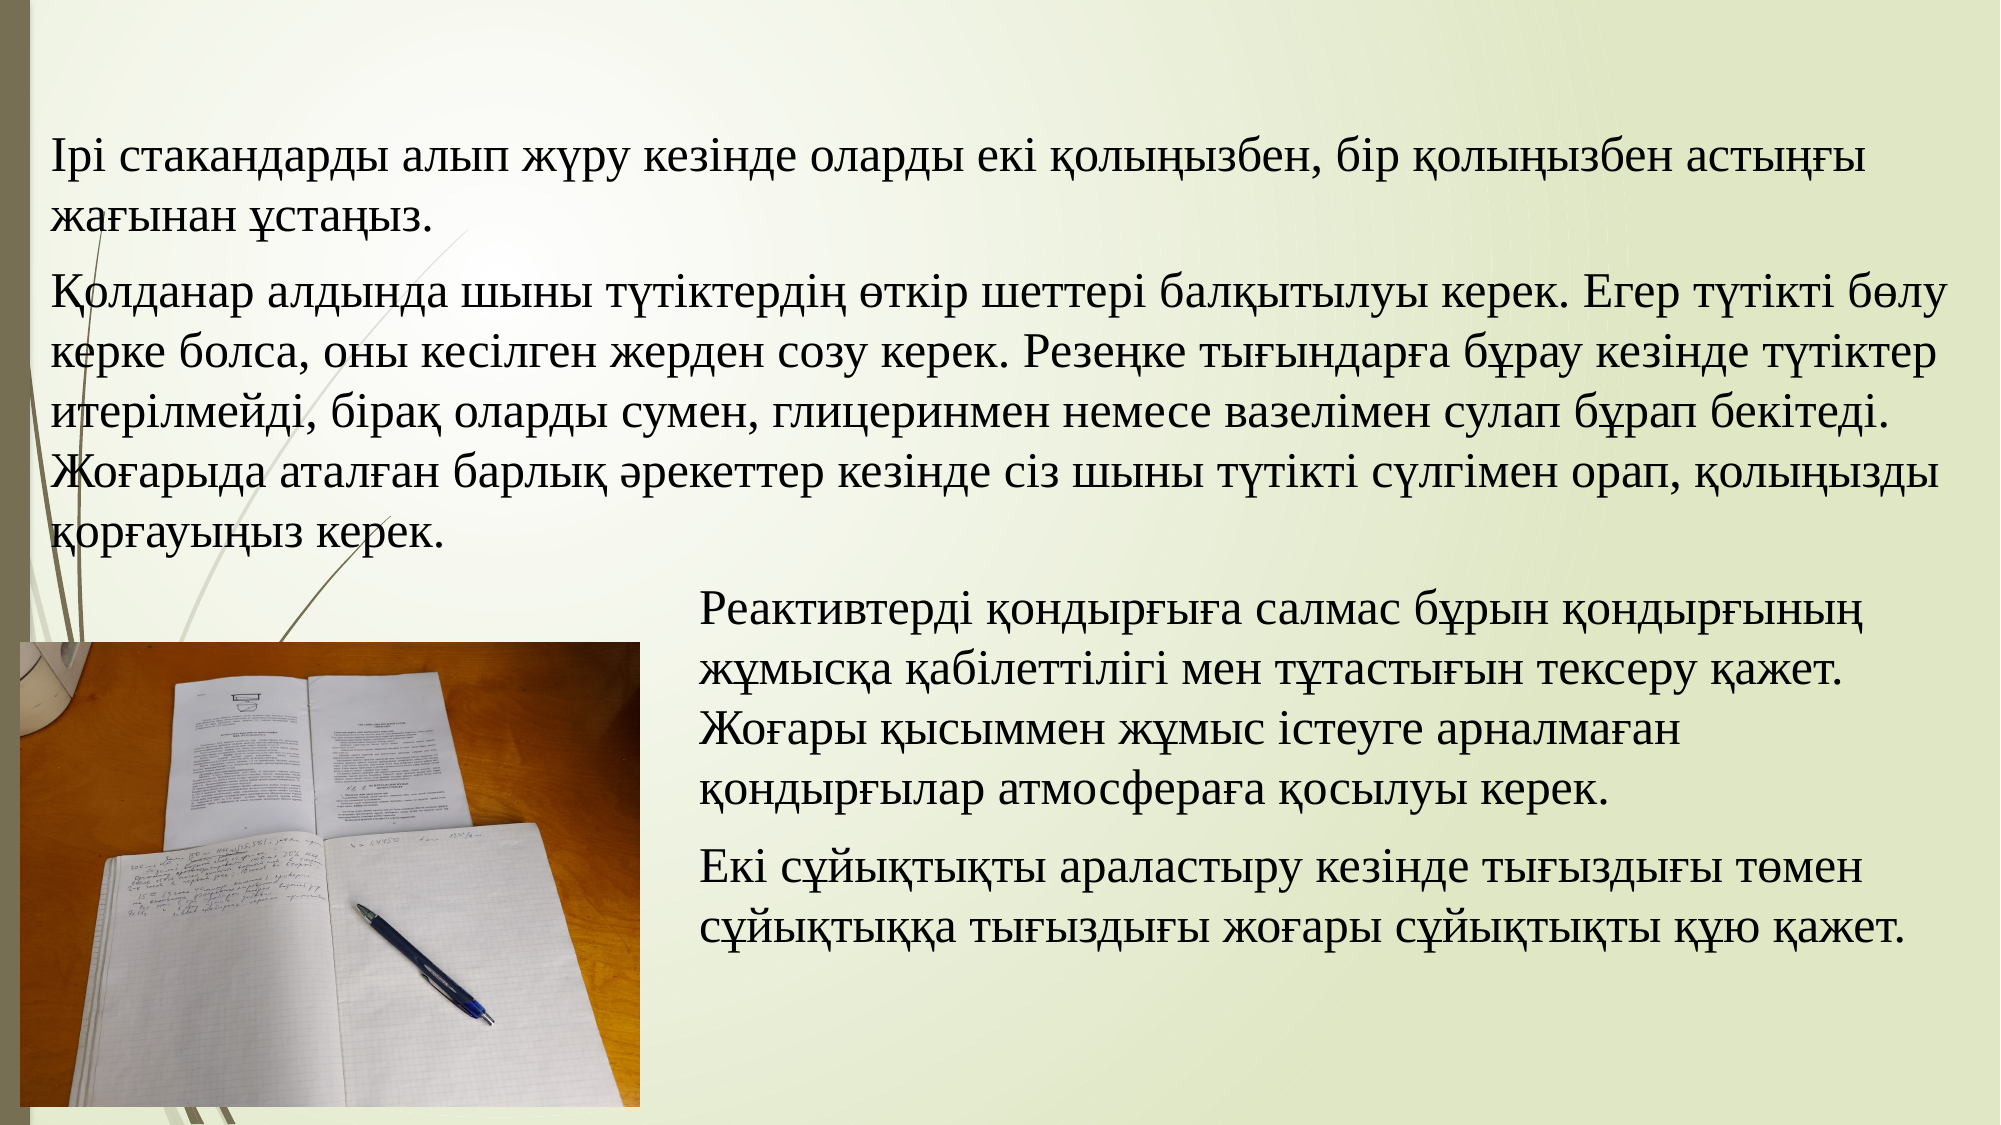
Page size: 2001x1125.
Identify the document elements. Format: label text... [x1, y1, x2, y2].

text_box Ірі стакандарды алып жүру кезінде оларды екі қолыңызбен, бір қолыңызбен астыңғы жағынан ұстаңыз. [35, 113, 1966, 249]
text_box Реактивтерді қондырғыға салмас бұрын қондырғының жұмысқа қабілеттілігі мен тұтастығын тексеру қажет. Жоғары қысыммен жұмыс істеуге арналмаған қондырғылар атмосфераға қосылуы керек. [684, 567, 1966, 823]
text_box Қолданар алдында шыны түтіктердің өткір шеттері балқытылуы керек. Егер түтікті бөлу керке болса, оны кесілген жерден созу керек. Резеңке тығындарға бұрау кезінде түтіктер итерілмейді, бірақ оларды сумен, глицеринмен немесе вазелімен сулап бұрап бекітеді. Жоғарыда аталған барлық әрекеттер кезінде сіз шыны түтікті сүлгімен орап, қолыңызды қорғауыңыз керек. [35, 250, 1966, 566]
text_box Екі сұйықтықты араластыру кезінде тығыздығы төмен сұйықтыққа тығыздығы жоғары сұйықтықты құю қажет. [684, 824, 1966, 960]
picture [19, 641, 640, 1107]
